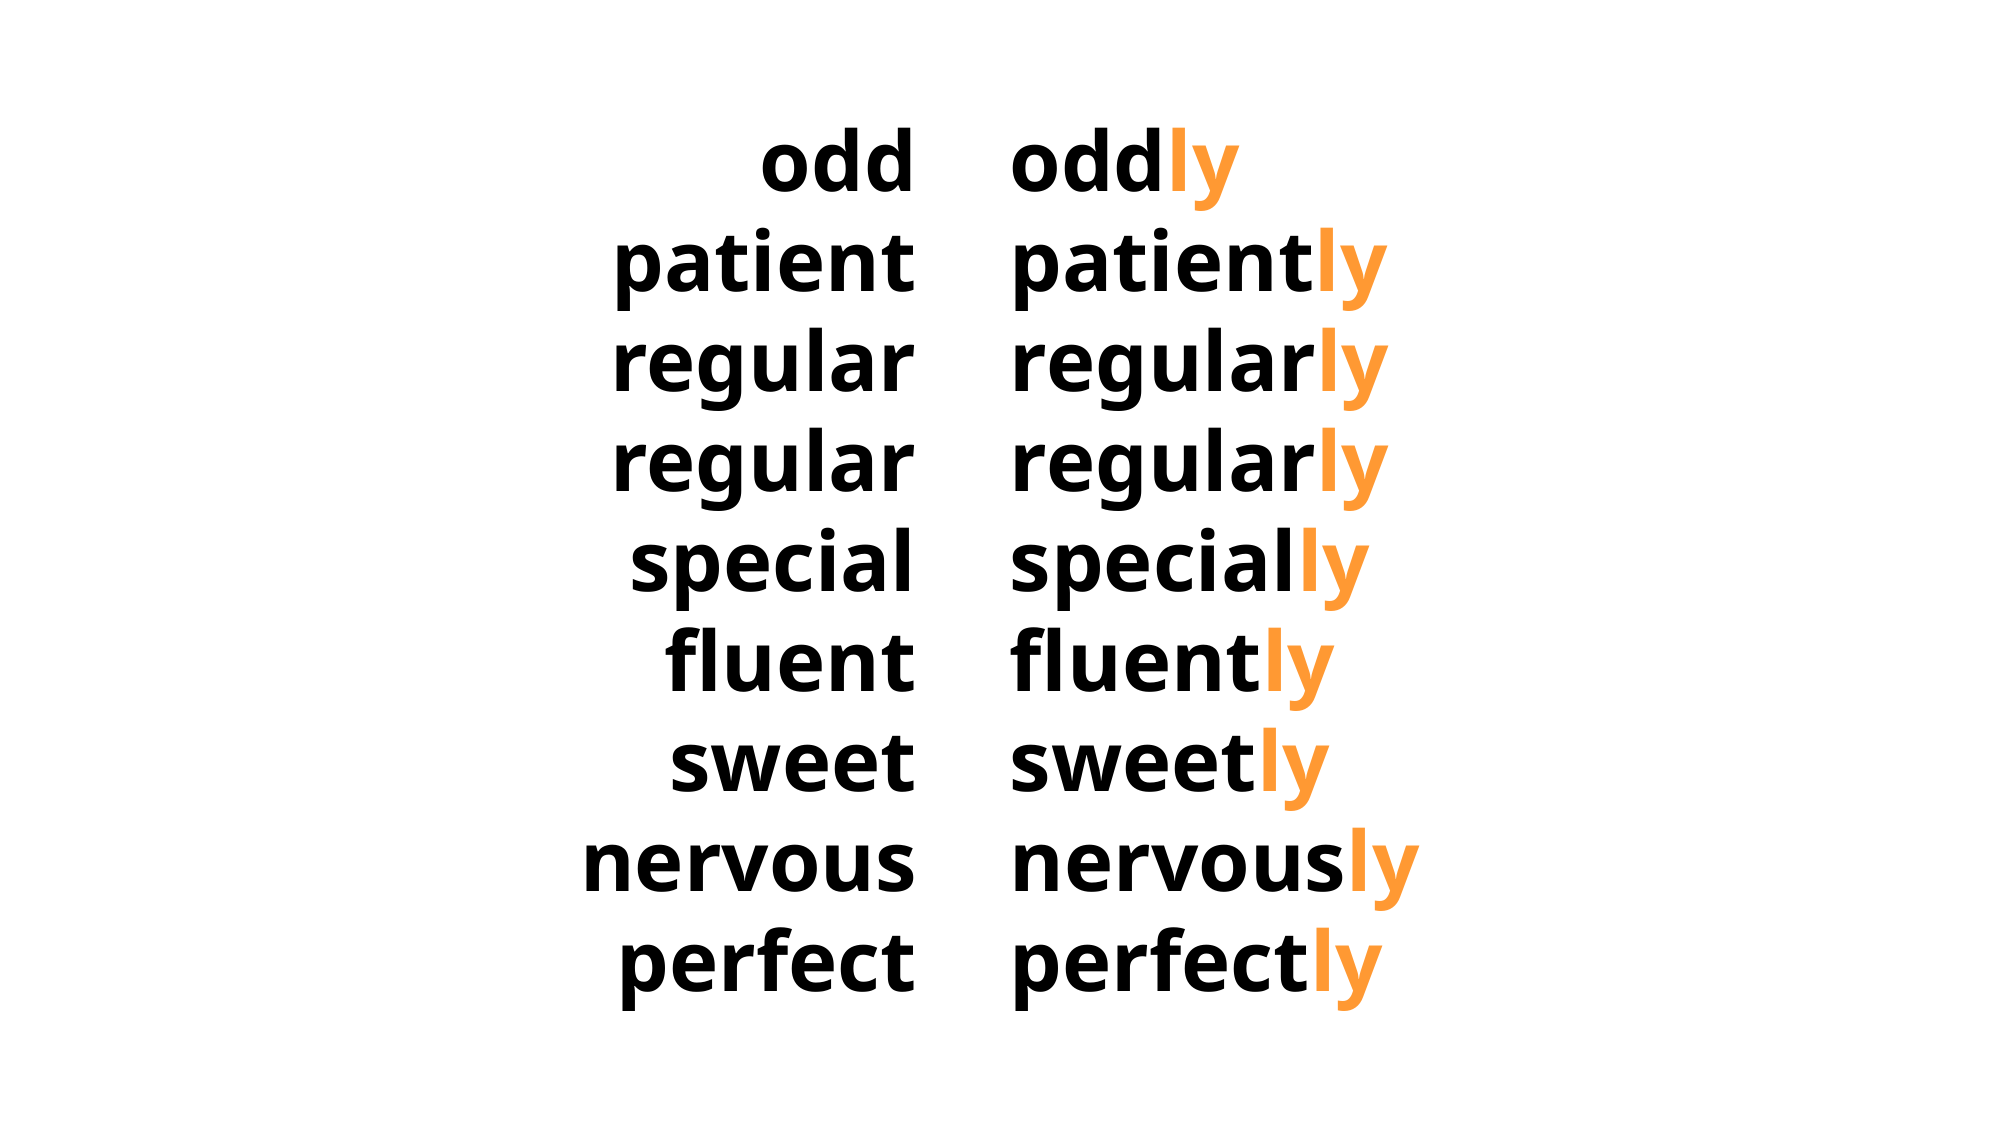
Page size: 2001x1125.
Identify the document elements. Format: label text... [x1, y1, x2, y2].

text_box oddly patiently regularly regularly specially fluently sweetly nervously perfectly [973, 100, 1522, 1016]
text_box odd patient regular regular special fluent sweet nervous perfect [456, 100, 932, 1016]
